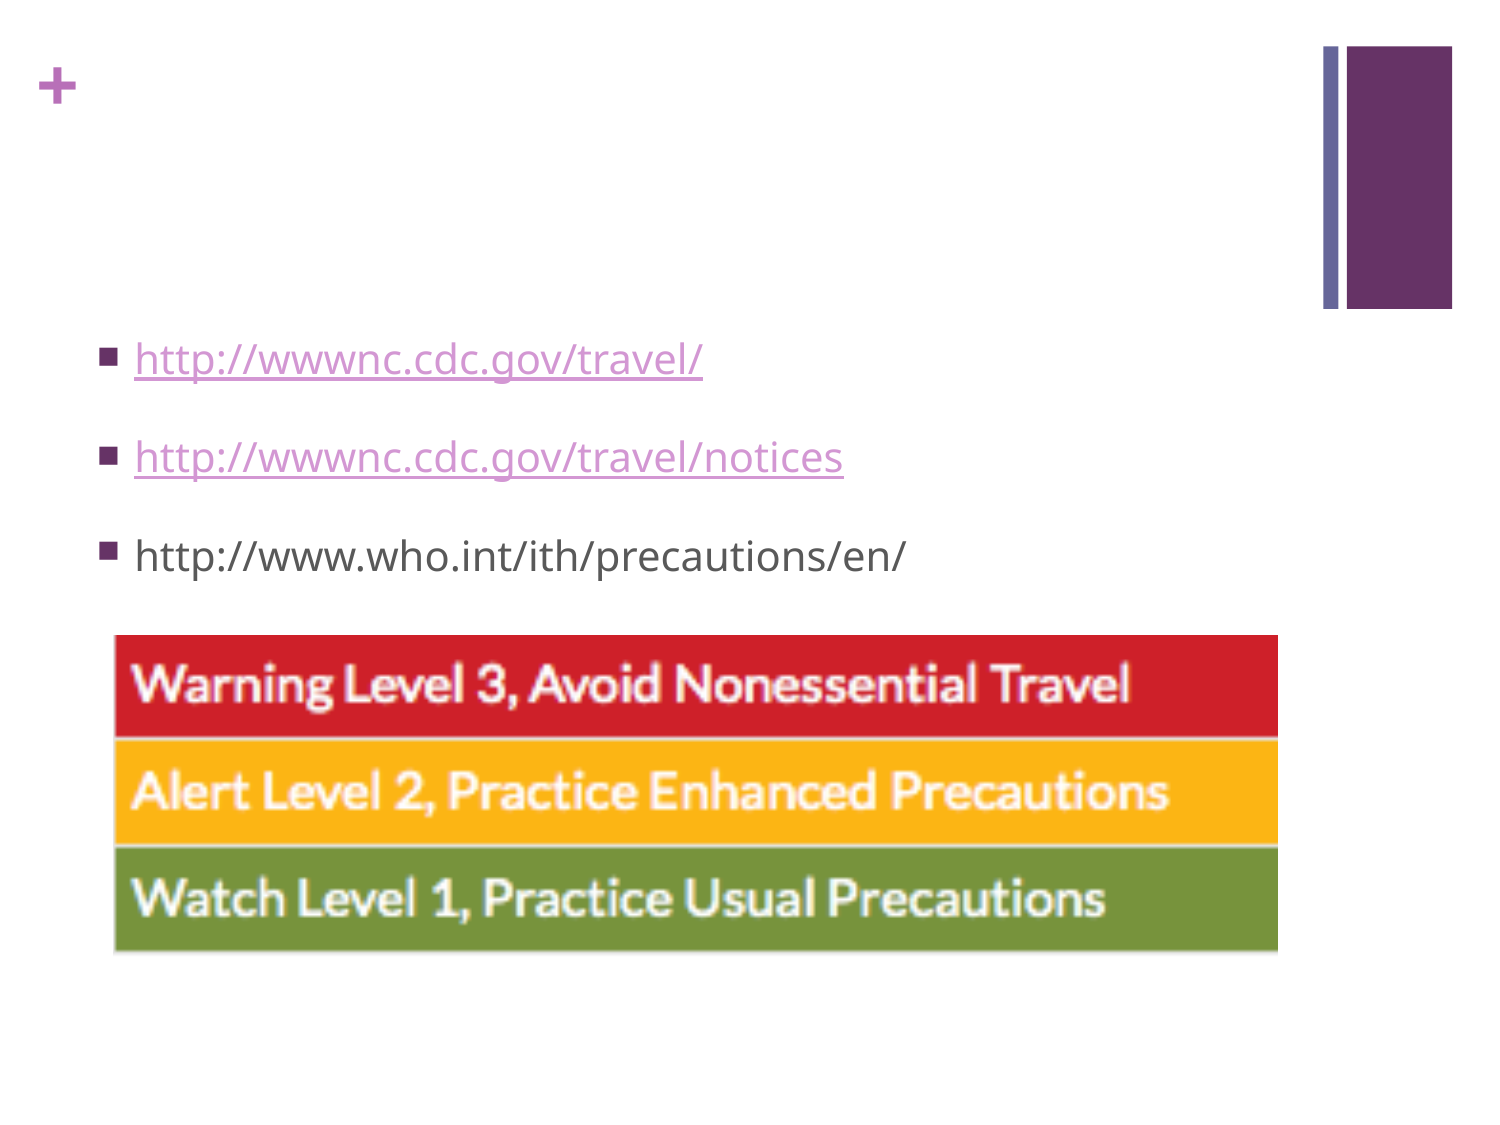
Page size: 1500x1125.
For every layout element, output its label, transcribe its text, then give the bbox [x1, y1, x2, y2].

picture [113, 634, 1278, 960]
list http://wwwnc.cdc.gov/travel/ http://wwwnc.cdc.gov/travel/notices http://www.who.int/ith/precautions/en/ [81, 324, 1322, 1005]
